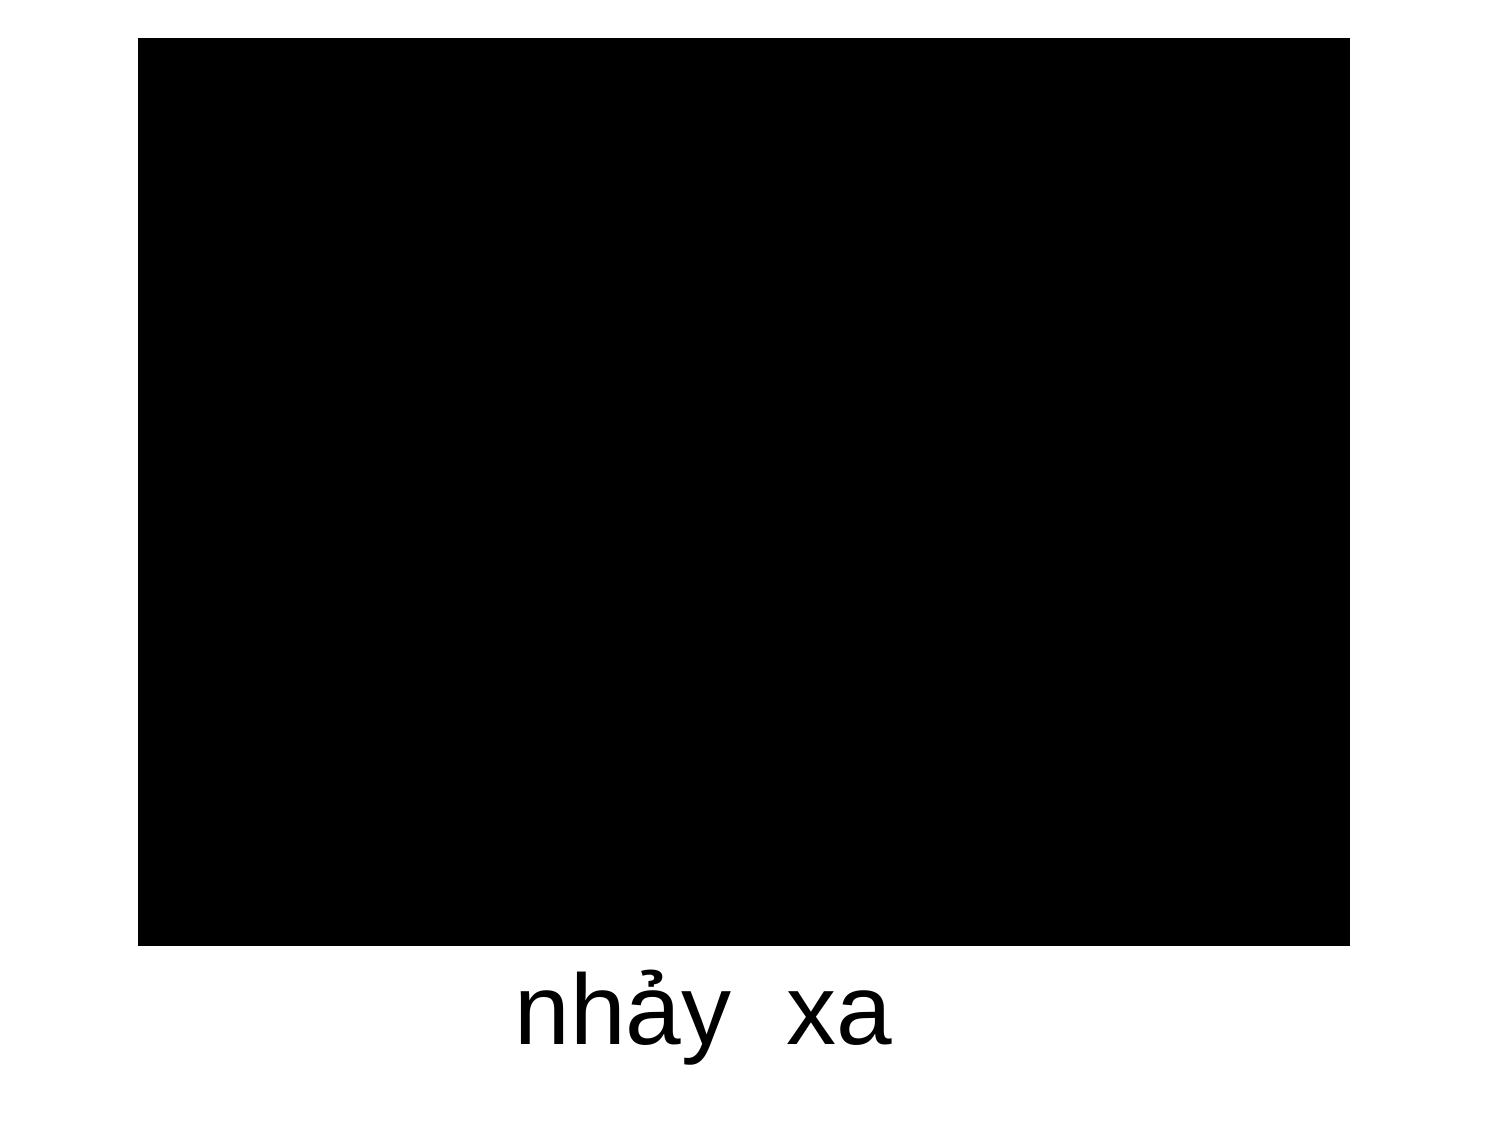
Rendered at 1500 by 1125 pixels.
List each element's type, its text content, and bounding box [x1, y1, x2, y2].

text_box nhảy xa [499, 937, 1500, 1125]
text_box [137, 37, 1351, 948]
